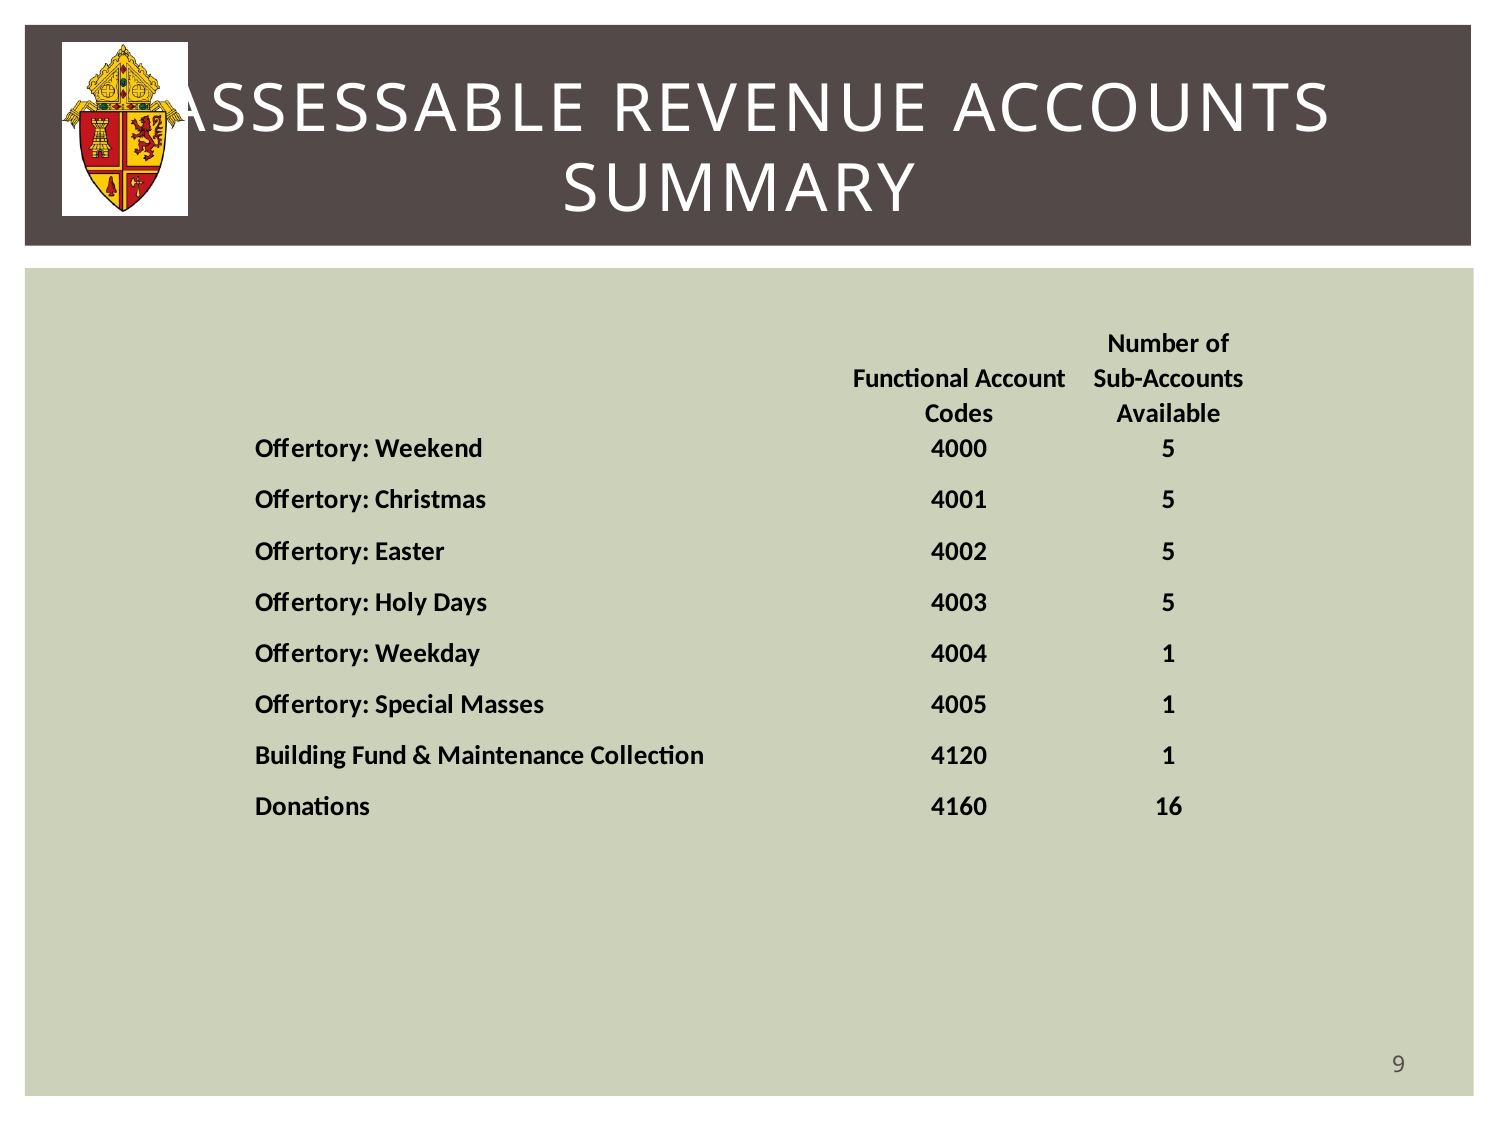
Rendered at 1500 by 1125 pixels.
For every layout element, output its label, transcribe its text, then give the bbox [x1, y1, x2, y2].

slide_number 9 [1349, 1041, 1448, 1089]
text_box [249, 294, 1251, 830]
title Assessable revenue accounts Summary [62, 58, 1438, 232]
picture [62, 42, 188, 217]
